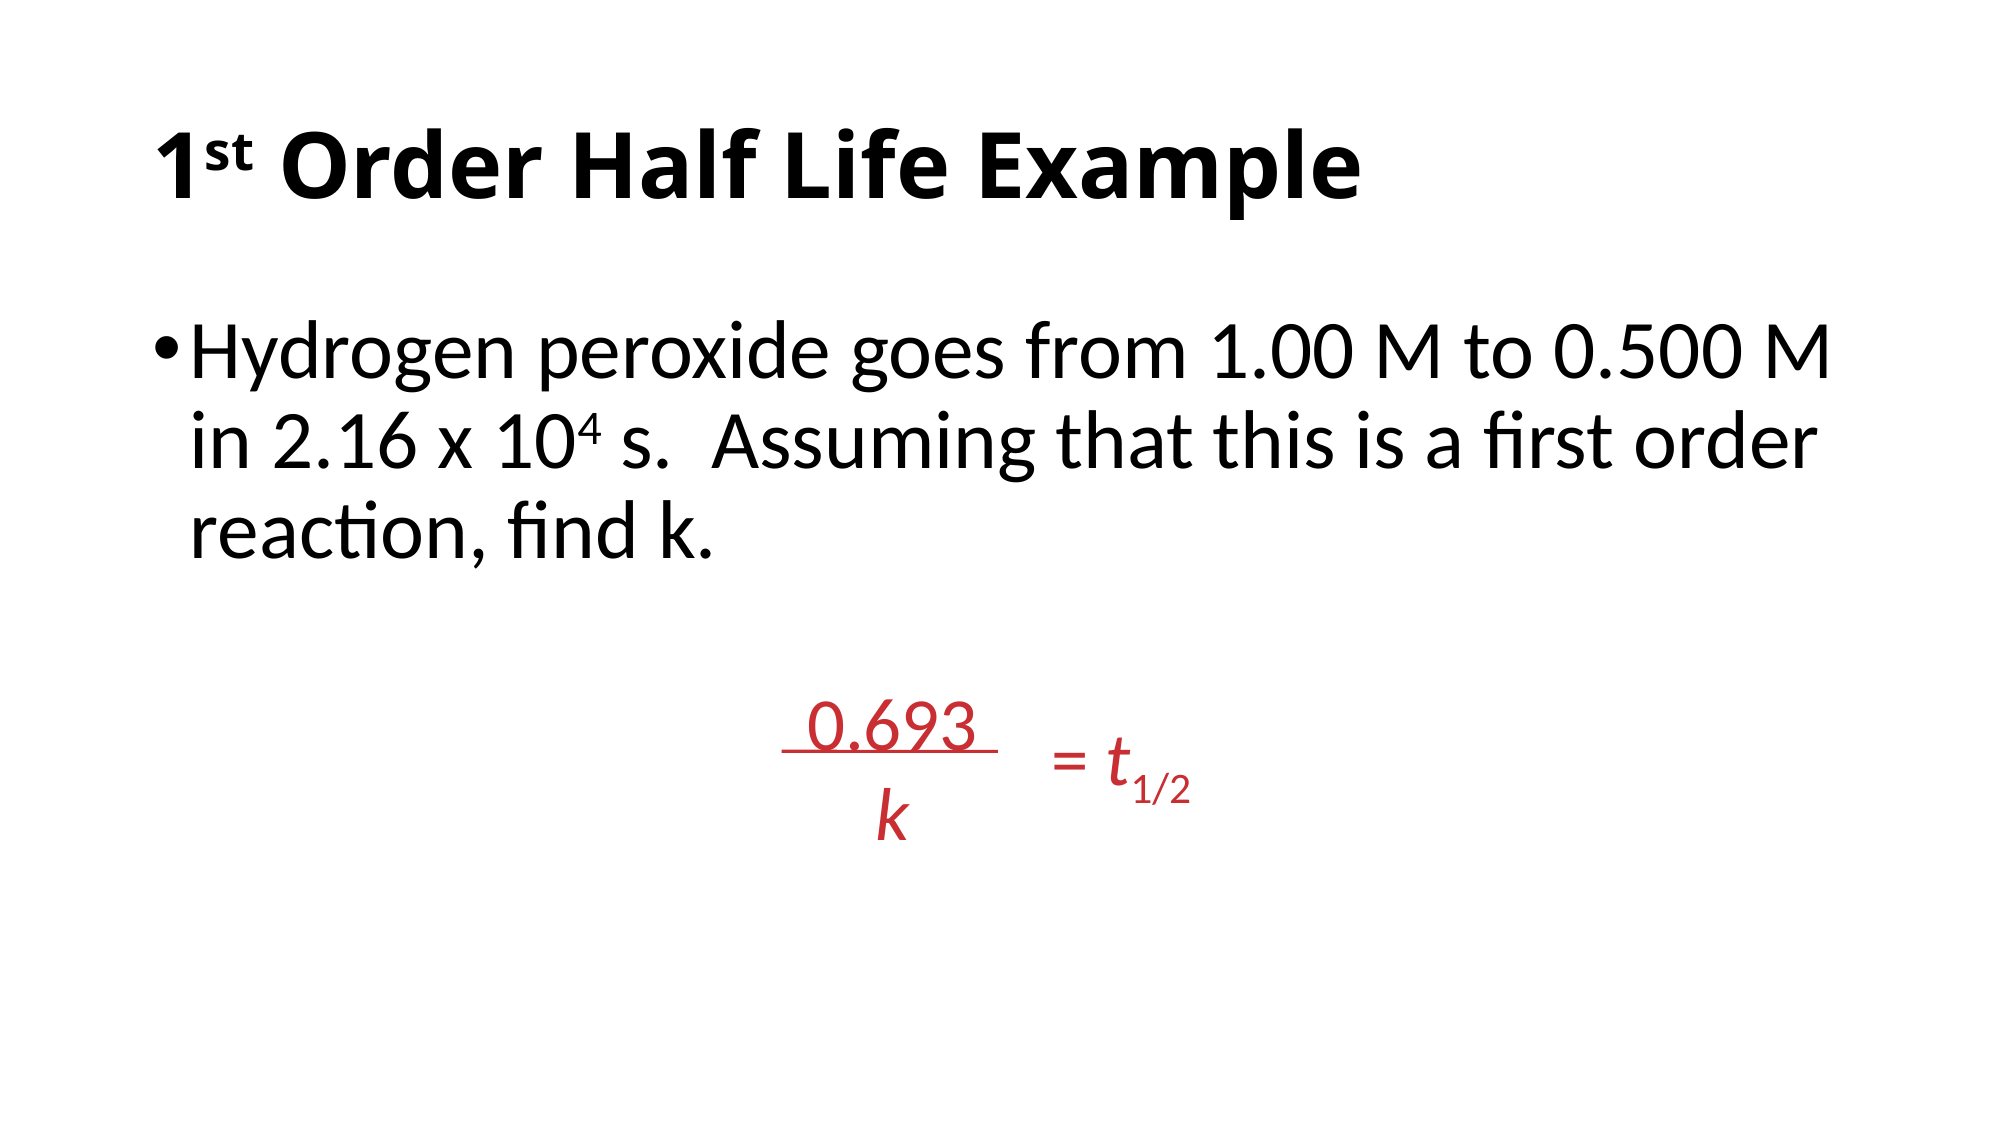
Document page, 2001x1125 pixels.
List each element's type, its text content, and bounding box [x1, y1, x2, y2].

list Hydrogen peroxide goes from 1.00 M to 0.500 M in 2.16 x 104 s. Assuming that this is a first order reaction, find k. [137, 299, 1863, 1014]
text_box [767, 667, 1233, 865]
title 1st Order Half Life Example [137, 59, 1863, 278]
